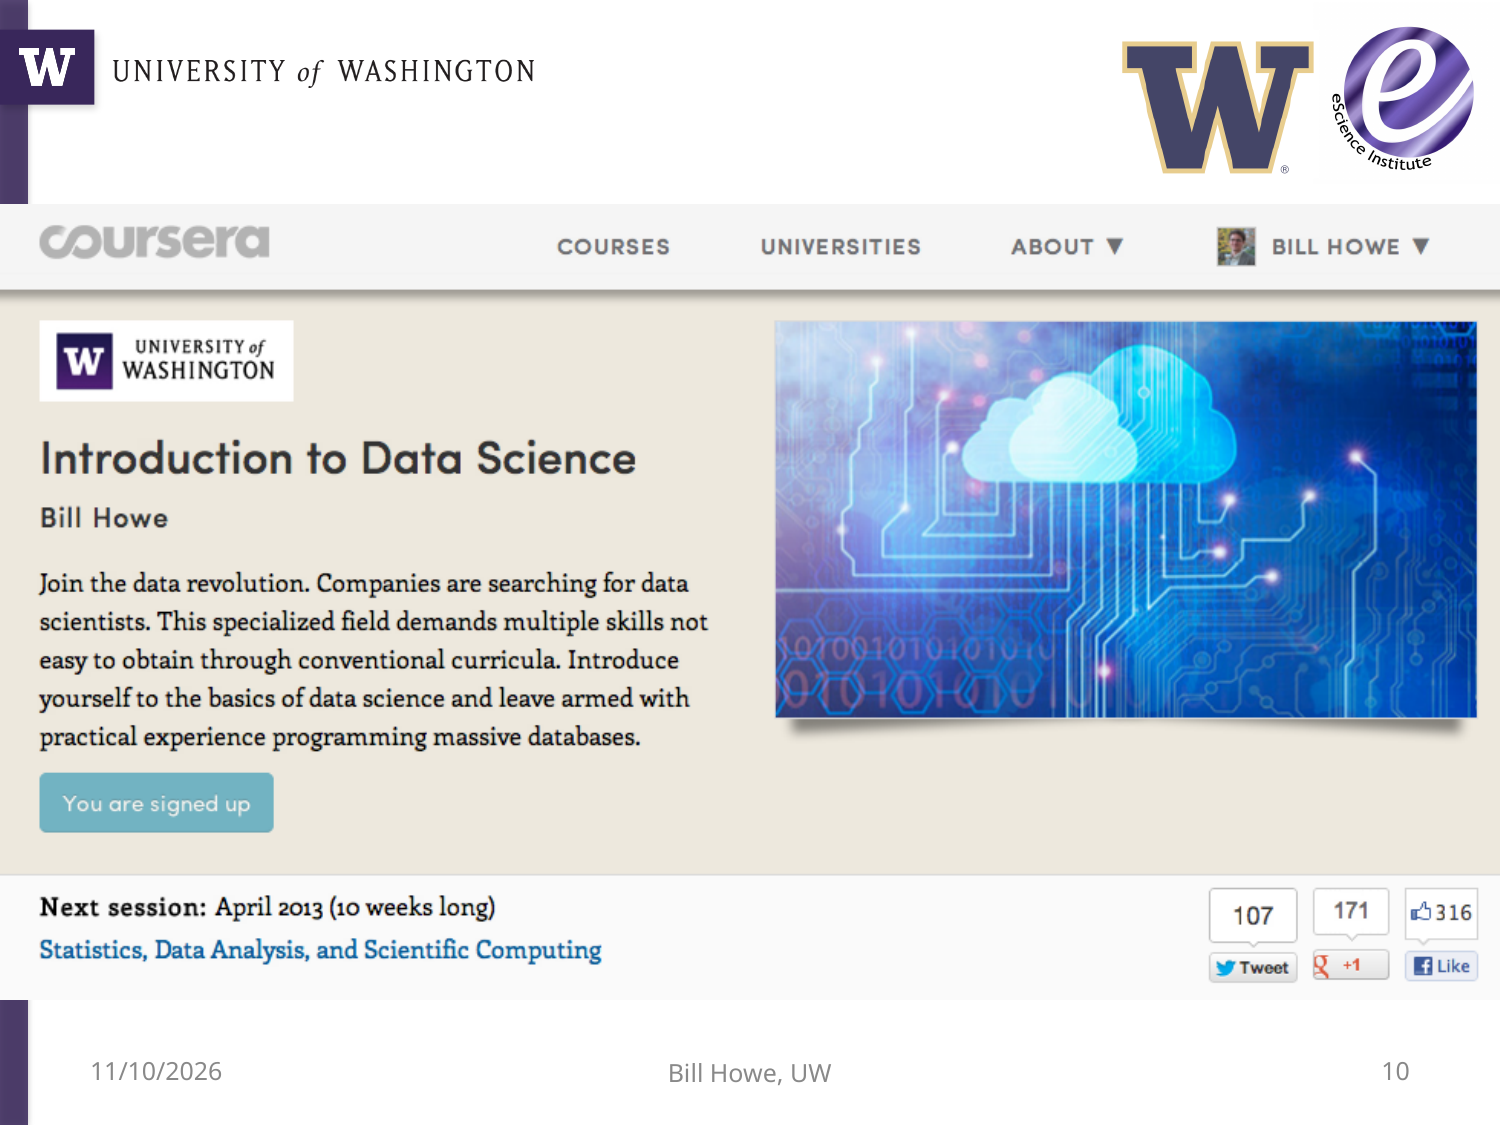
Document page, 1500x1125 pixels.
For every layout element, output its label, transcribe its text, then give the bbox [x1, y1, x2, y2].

picture [1118, 2, 1500, 184]
slide_number 10 [1074, 1042, 1425, 1103]
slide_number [75, 1042, 425, 1103]
picture [0, 204, 1500, 1000]
picture [112, 59, 534, 88]
footer Bill Howe, UW [512, 1042, 988, 1103]
picture [19, 48, 75, 86]
